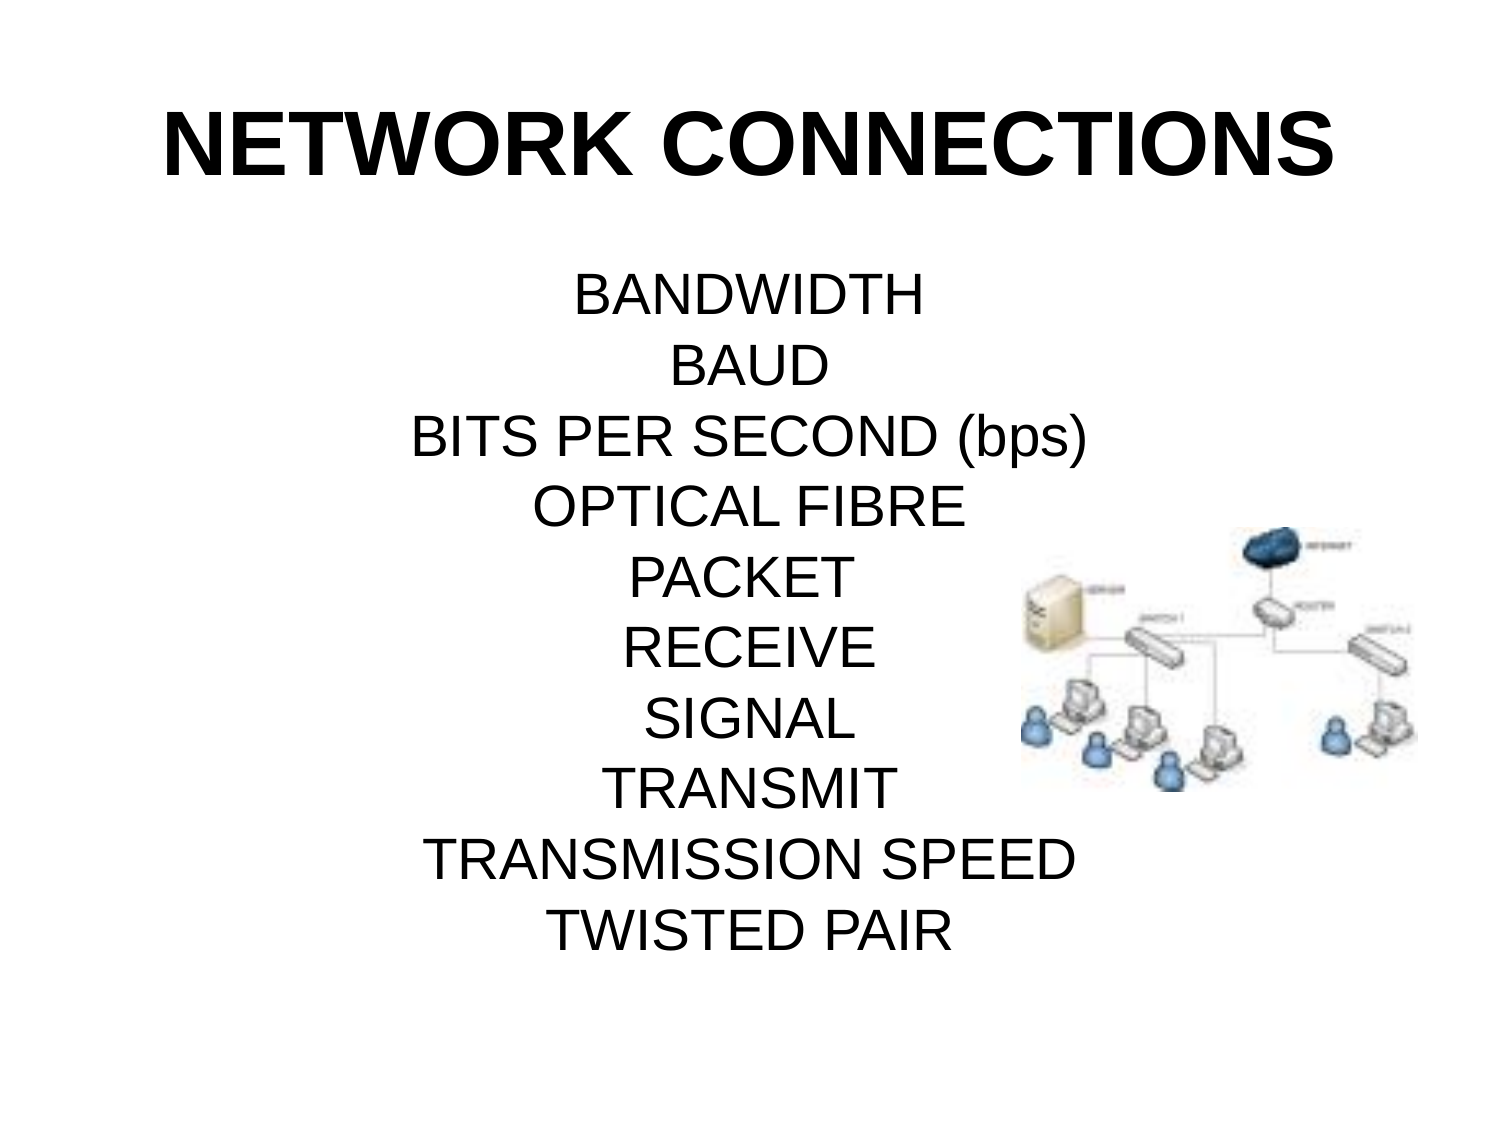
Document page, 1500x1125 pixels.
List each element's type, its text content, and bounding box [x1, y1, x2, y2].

picture [1021, 527, 1418, 792]
list BANDWIDTH BAUD BITS PER SECOND (bps)‏ OPTICAL FIBRE PACKET RECEIVE SIGNAL TRANSMIT TRANSMISSION SPEED TWISTED PAIR [75, 262, 1425, 1006]
title NETWORK CONNECTIONS [75, 45, 1425, 233]
